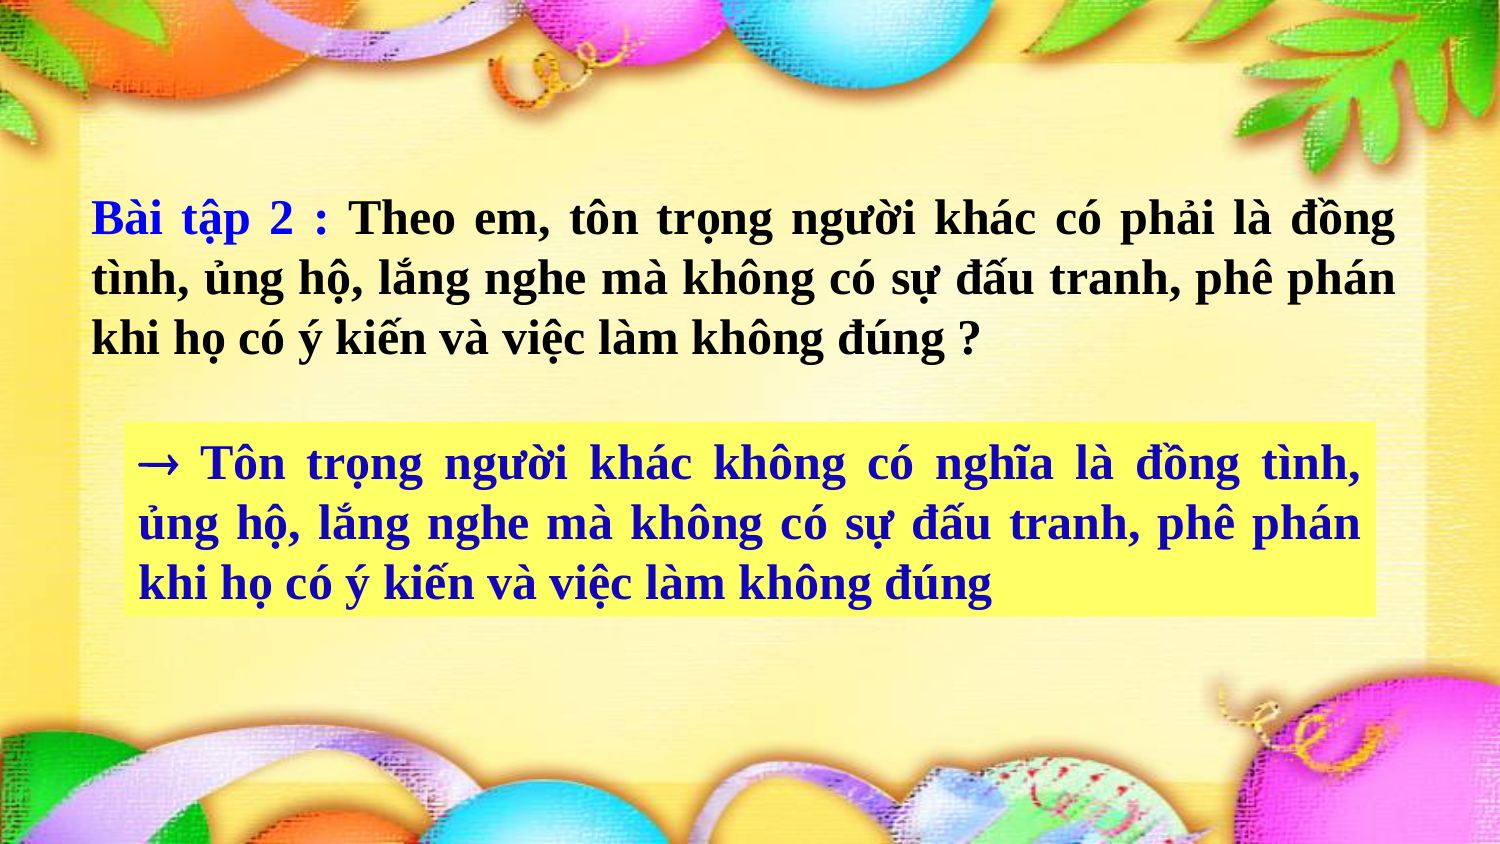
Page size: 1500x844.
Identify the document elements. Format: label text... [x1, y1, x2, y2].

text_box Bài tập 2 : Theo em, tôn trọng người khác có phải là đồng tình, ủng hộ, lắng nghe mà không có sự đấu tranh, phê phán khi họ có ý kiến và việc làm không đúng ? [76, 176, 1412, 372]
picture [0, 0, 1500, 844]
text_box  Tôn trọng người khác không có nghĩa là đồng tình, ủng hộ, lắng nghe mà không có sự đấu tranh, phê phán khi họ có ý kiến và việc làm không đúng [123, 421, 1376, 617]
